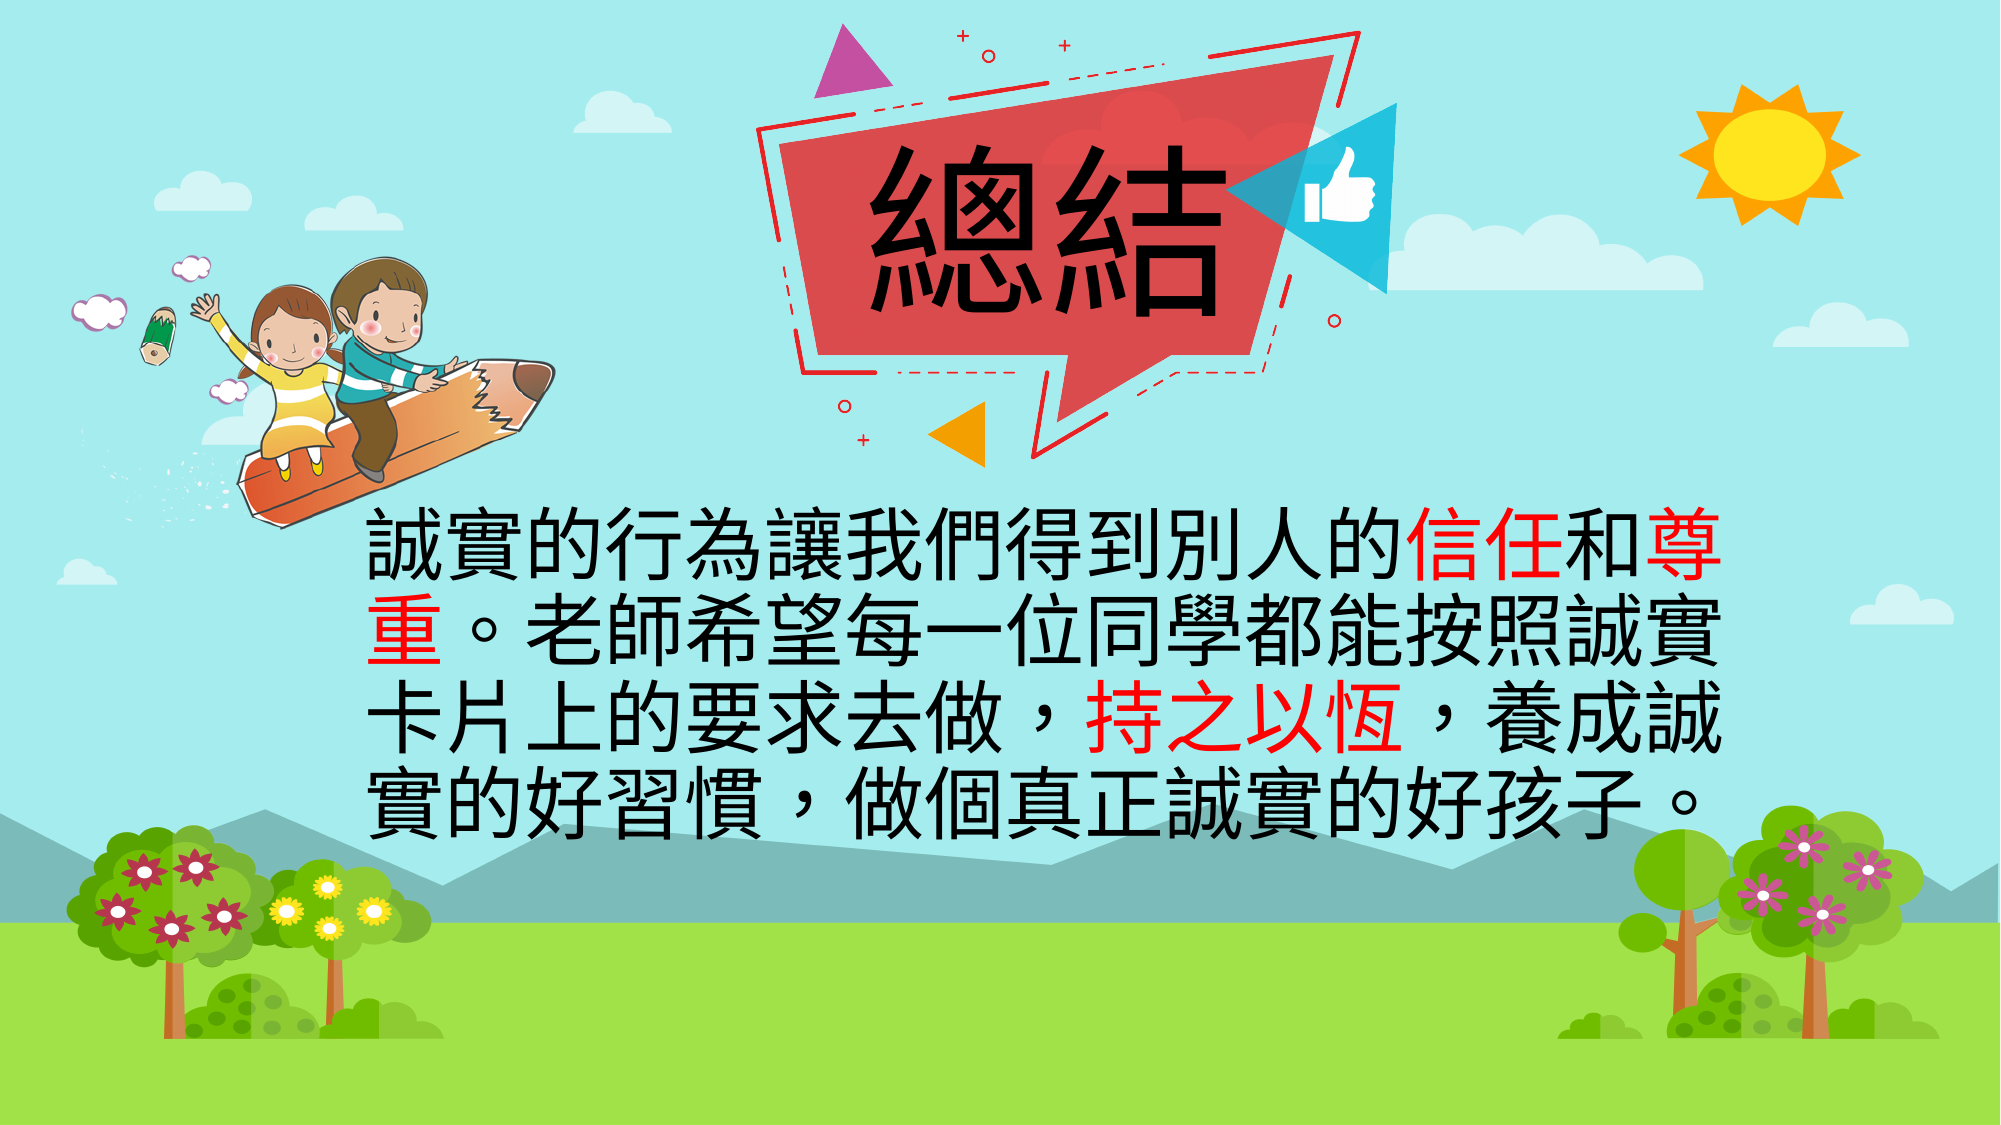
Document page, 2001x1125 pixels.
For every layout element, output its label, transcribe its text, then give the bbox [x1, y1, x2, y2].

list 誠實的行為讓我們得到別人的信任和尊重。老師希望每一位同學都能按照誠實卡片上的要求去做，持之以恆，養成誠實的好習慣，做個真正誠實的好孩子。 [349, 498, 1750, 930]
title 總結 [186, 133, 724, 352]
title 總結 [1431, 133, 1912, 352]
picture [0, 0, 2001, 1125]
